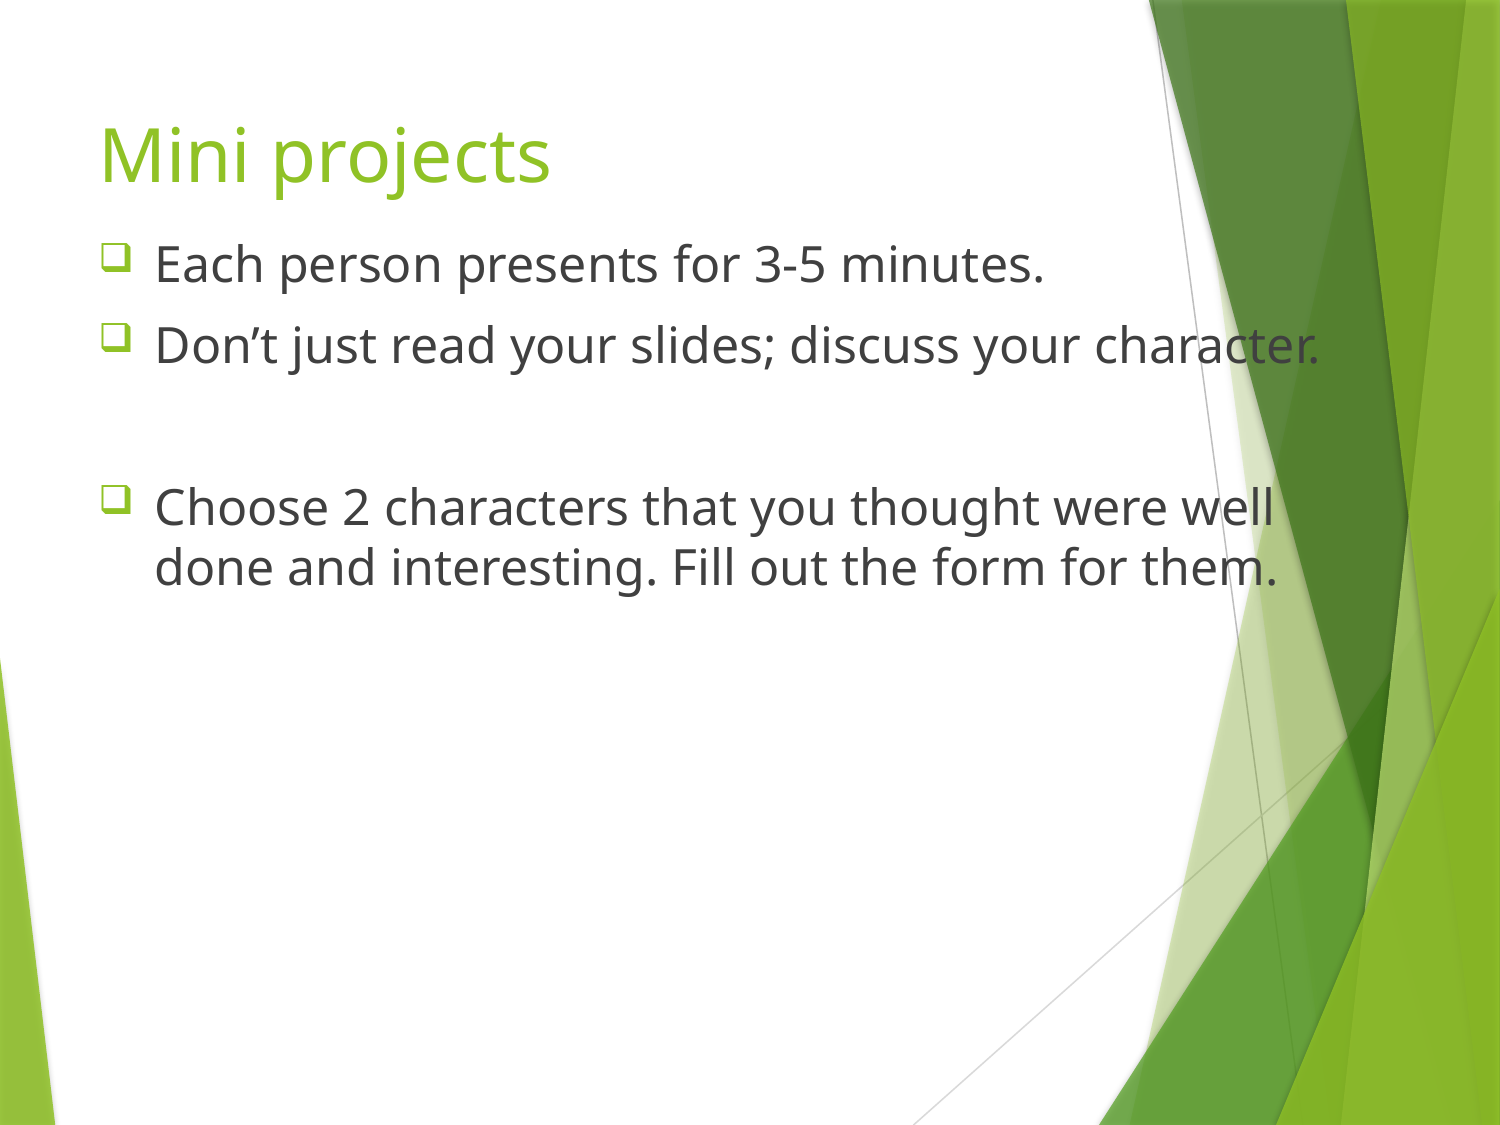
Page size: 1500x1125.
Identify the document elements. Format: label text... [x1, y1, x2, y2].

title Mini projects [83, 99, 1141, 224]
list Each person presents for 3-5 minutes. Don’t just read your slides; discuss your character. Choose 2 characters that you thought were well done and interesting. Fill out the form for them. [83, 224, 1375, 992]
